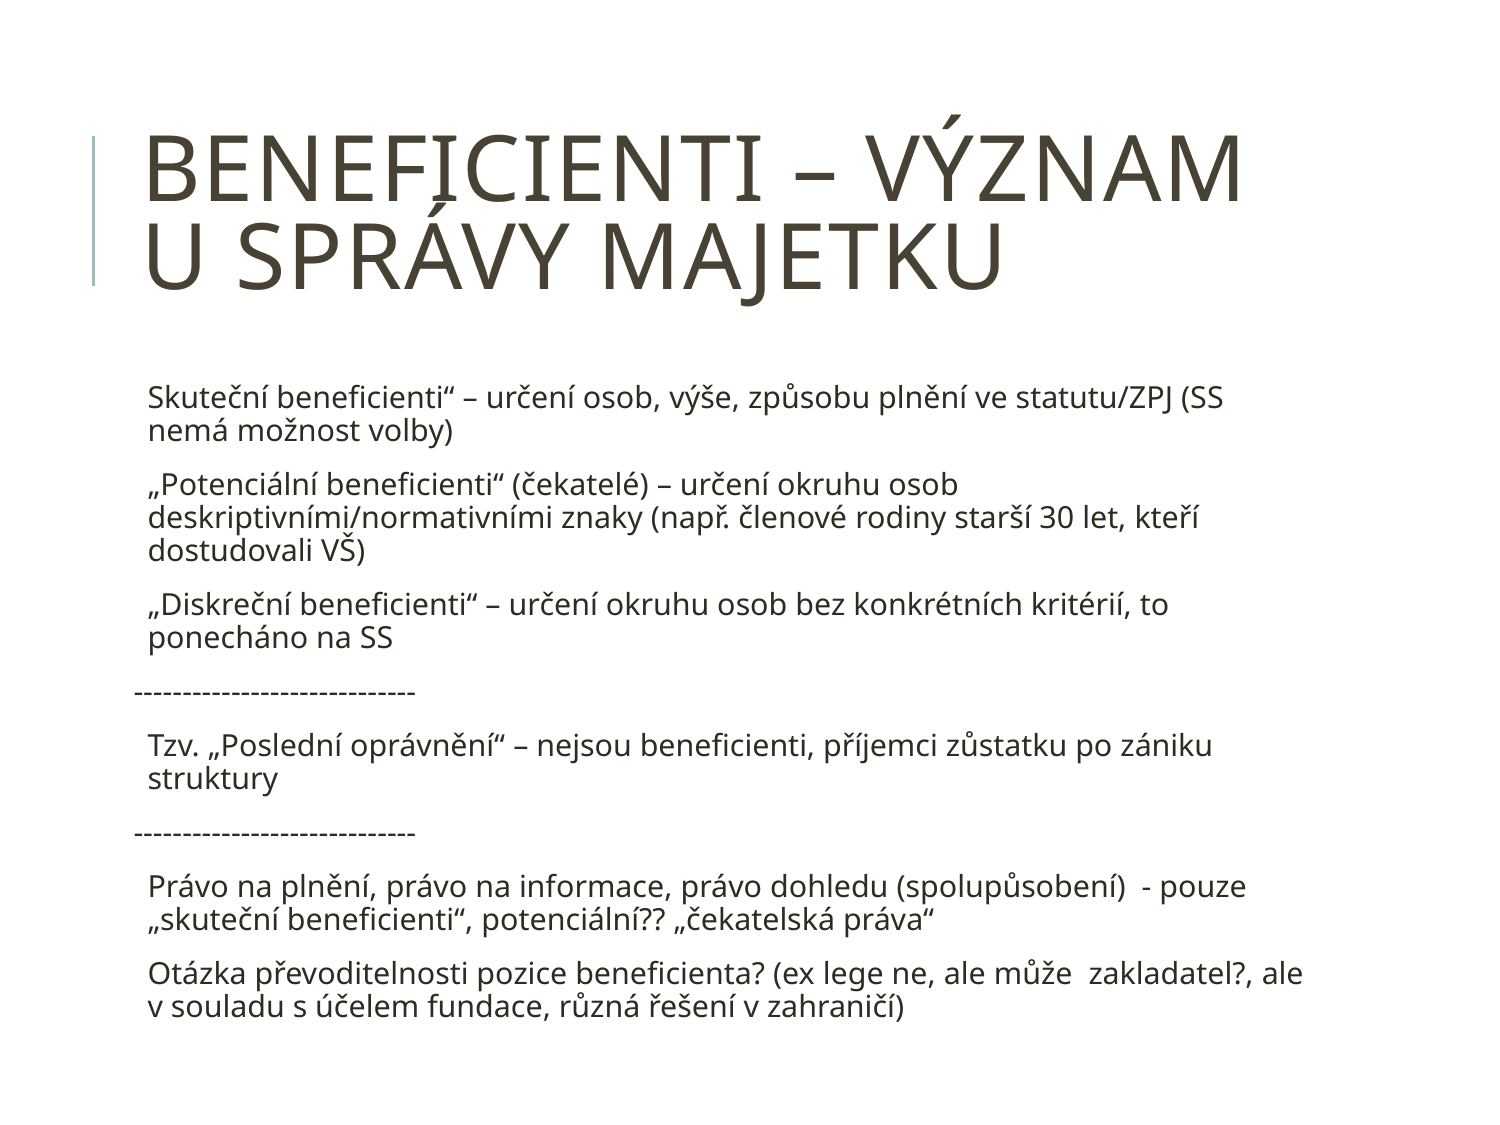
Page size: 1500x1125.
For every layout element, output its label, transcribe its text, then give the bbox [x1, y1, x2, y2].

title Beneficienti – význam u správy majetku [126, 96, 1322, 342]
list Skuteční beneficienti“ – určení osob, výše, způsobu plnění ve statutu/ZPJ (SS nemá možnost volby) „Potenciální beneficienti“ (čekatelé) – určení okruhu osob deskriptivními/normativními znaky (např. členové rodiny starší 30 let, kteří dostudovali VŠ) „Diskreční beneficienti“ – určení okruhu osob bez konkrétních kritérií, to ponecháno na SS ----------------------------- Tzv. „Poslední oprávnění“ – nejsou beneficienti, příjemci zůstatku po zániku struktury ----------------------------- Právo na plnění, právo na informace, právo dohledu (spolupůsobení) - pouze „skuteční beneficienti“, potenciální?? „čekatelská práva“ Otázka převoditelnosti pozice beneficienta? (ex lege ne, ale může zakladatel?, ale v souladu s účelem fundace, různá řešení v zahraničí) [126, 375, 1322, 1035]
